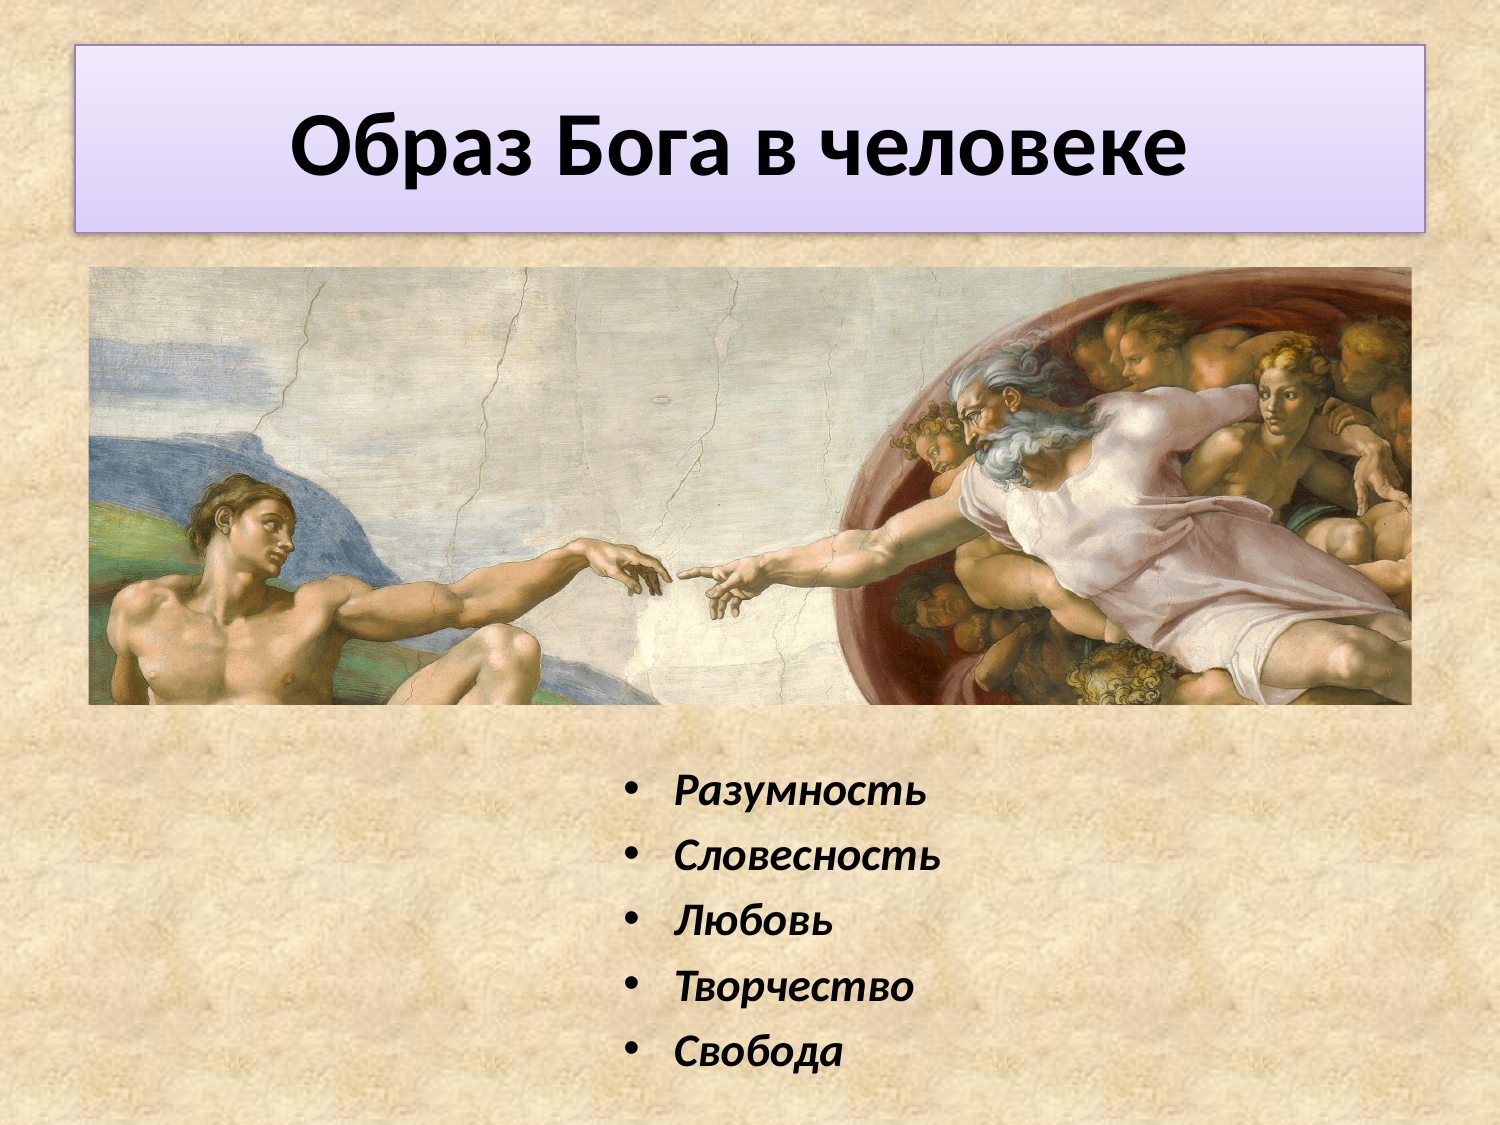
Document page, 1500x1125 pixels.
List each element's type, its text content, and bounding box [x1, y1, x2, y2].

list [88, 266, 1412, 705]
title Образ Бога в человеке [74, 44, 1426, 233]
list Разумность Словесность Любовь Творчество Свобода [608, 751, 1436, 1088]
picture [0, 0, 1500, 1125]
